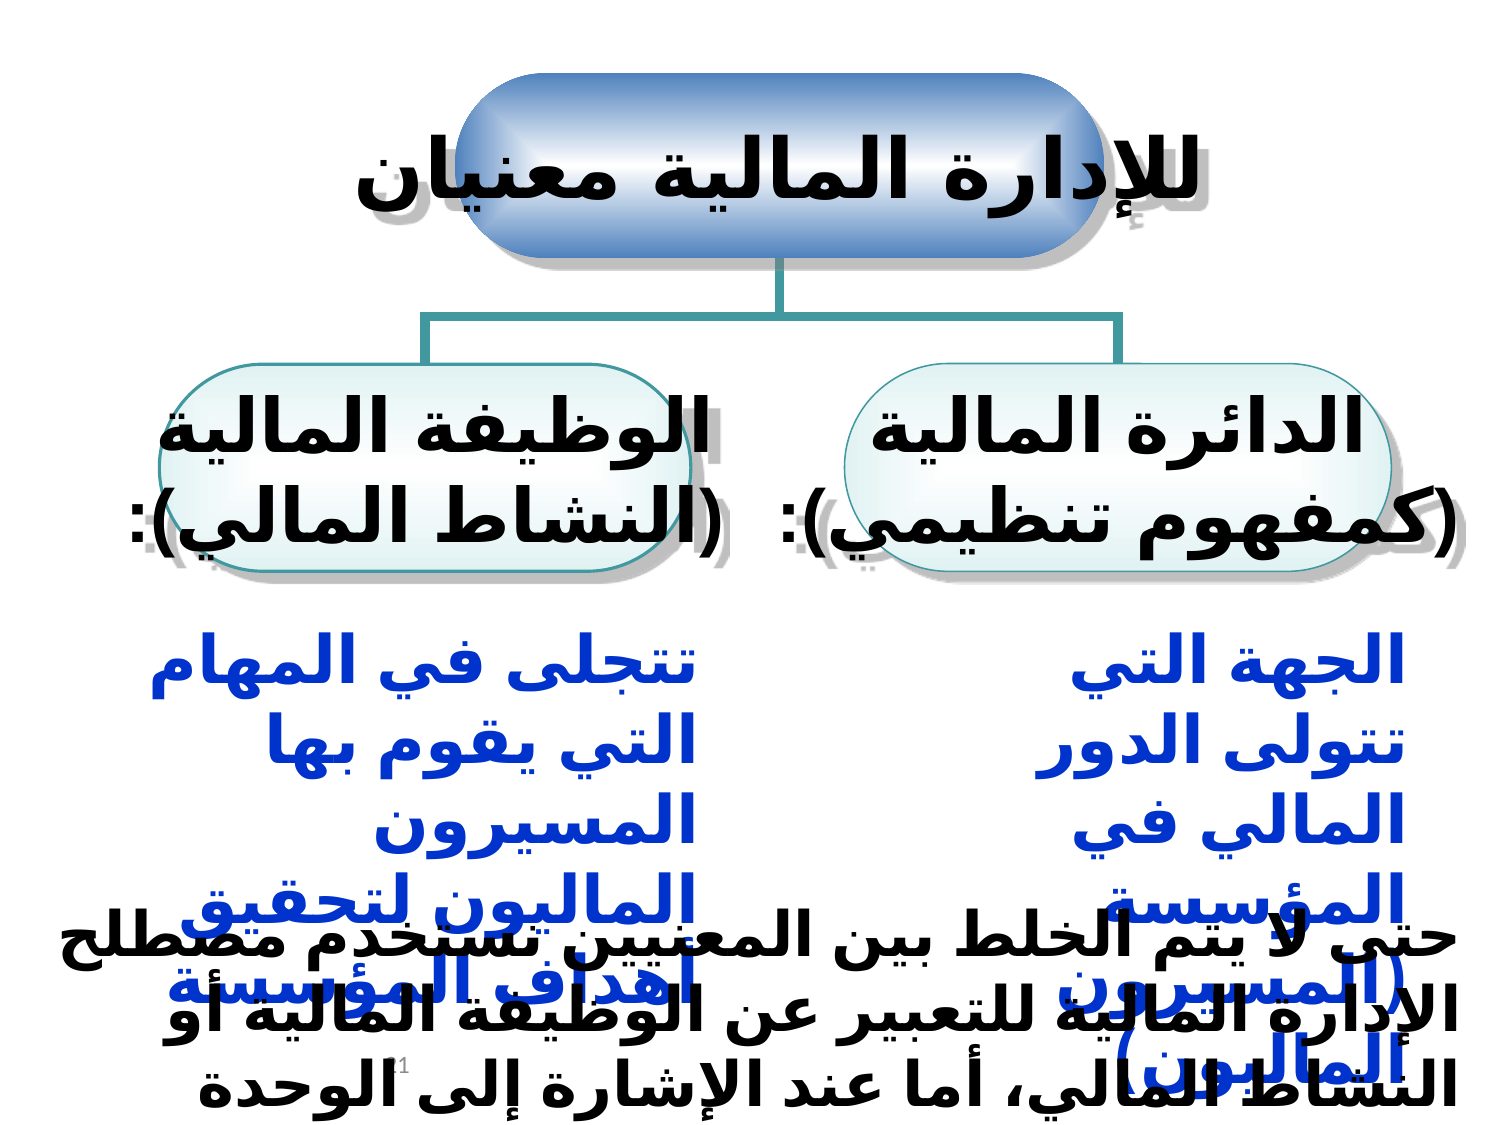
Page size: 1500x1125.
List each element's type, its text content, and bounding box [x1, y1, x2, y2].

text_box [159, 72, 1392, 572]
text_box تتجلى في المهام التي يقوم بها المسيرون الماليون لتحقيق أهداف المؤسسة [88, 609, 715, 886]
text_box حتى لا يتم الخلط بين المعنيين نستخدم مصطلح الإدارة المالية للتعبير عن الوظيفة المالية أو النشاط المالي، أما عند الإشارة إلى الوحدة الإدارية فنستخدم كلمة المدير (المسير) المالي. [19, 886, 1478, 1125]
text_box الجهة التي تتولى الدور المالي في المؤسسة (المسيرون الماليون) [880, 609, 1424, 886]
